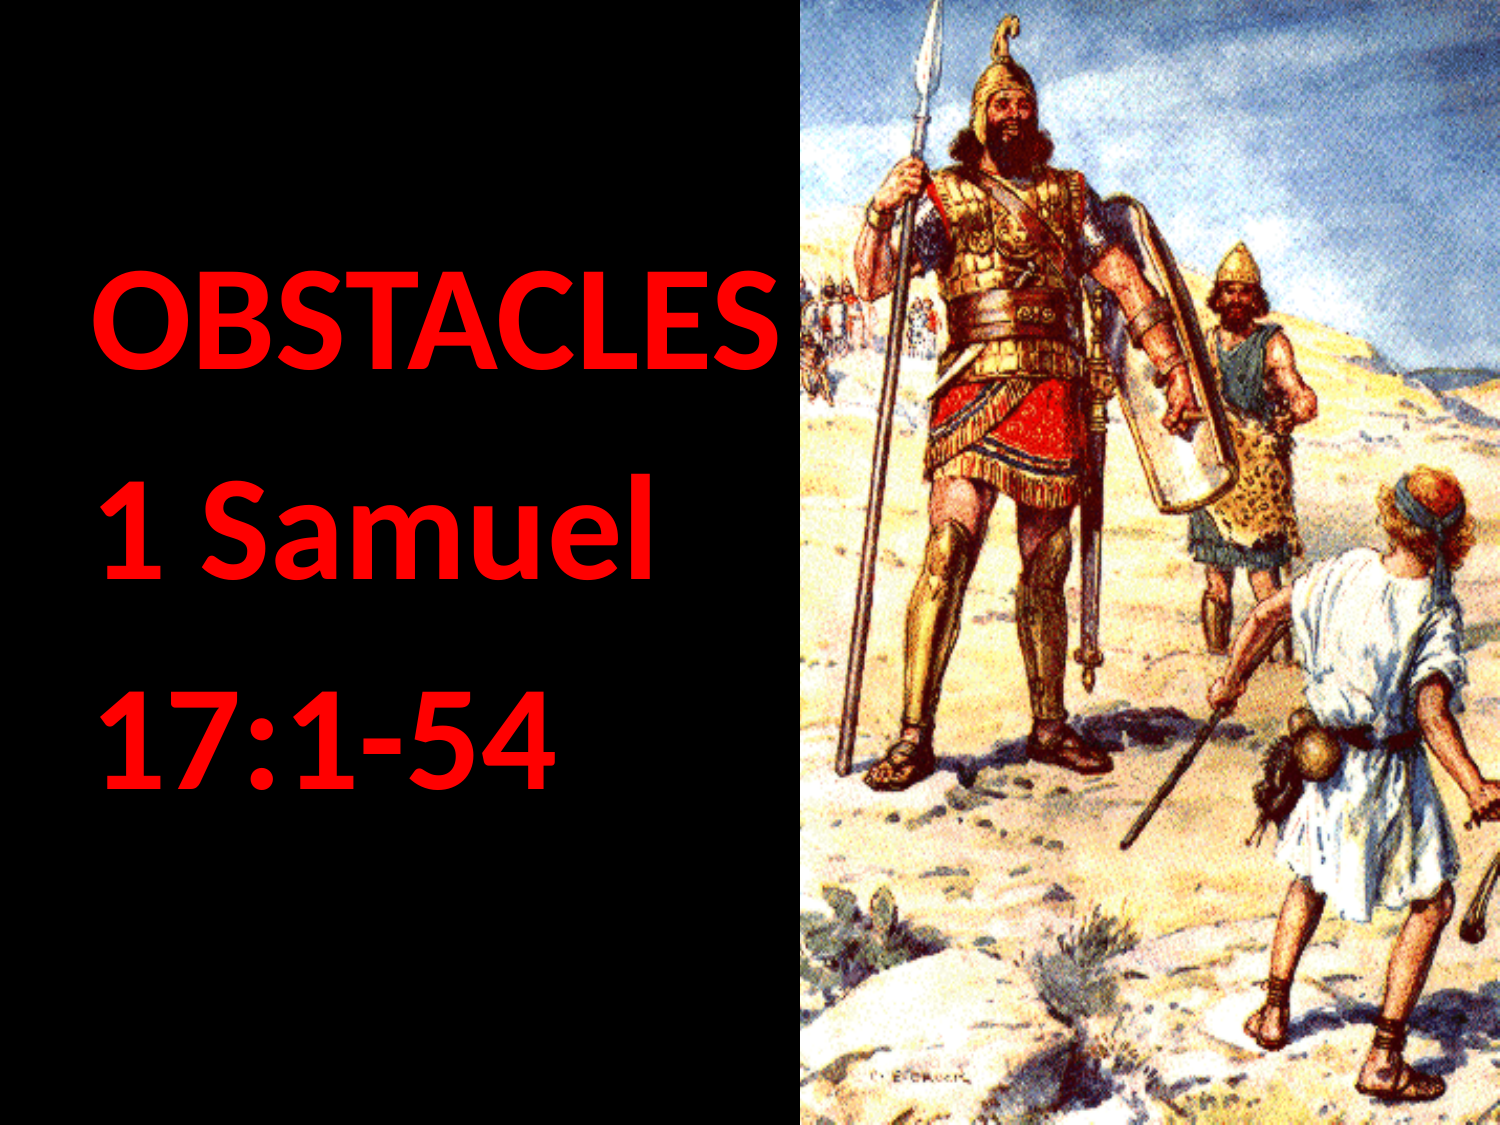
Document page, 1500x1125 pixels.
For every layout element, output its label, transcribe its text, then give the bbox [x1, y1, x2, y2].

list OBSTACLES 1 Samuel 17:1-54 [75, 212, 794, 955]
picture [799, 0, 1500, 1125]
